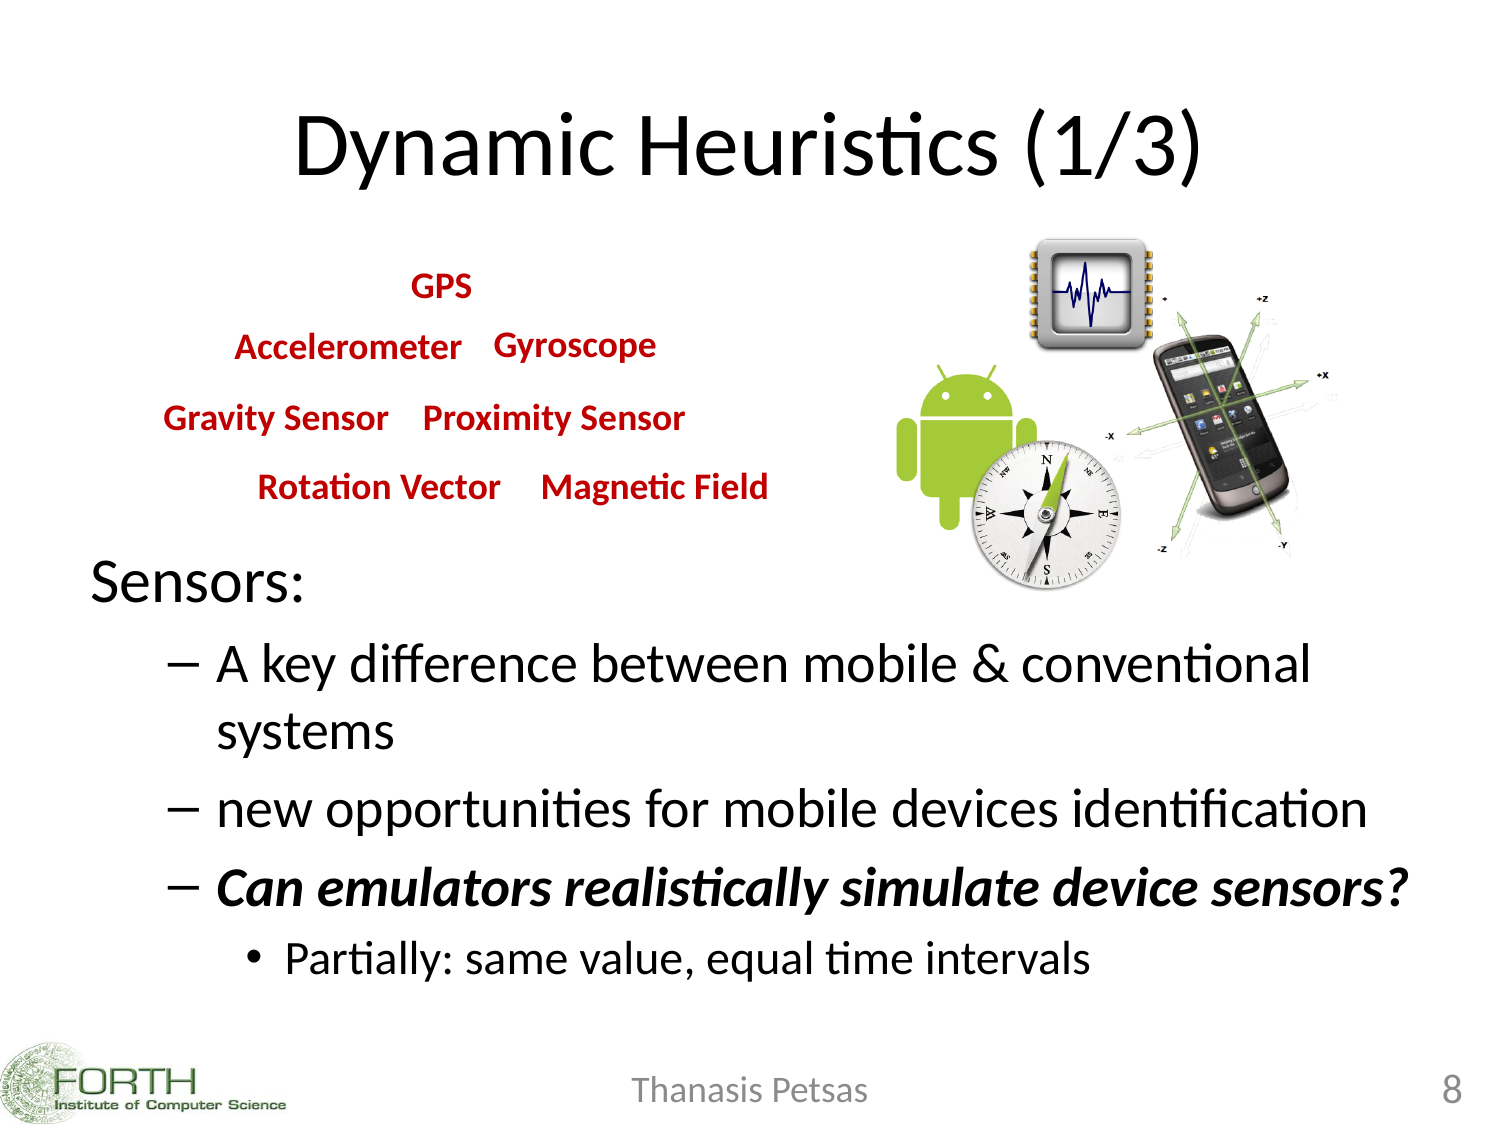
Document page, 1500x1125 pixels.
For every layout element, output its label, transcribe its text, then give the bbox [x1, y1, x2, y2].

text_box Accelerometer [219, 314, 478, 375]
title Dynamic Heuristics (1/3) [75, 45, 1425, 233]
text_box Gravity Sensor [148, 385, 405, 445]
text_box Gyroscope [478, 312, 673, 373]
picture [887, 231, 1341, 599]
list Sensors: A key difference between mobile & conventional systems new opportunities for mobile devices identification Can emulators realistically simulate device sensors? Partially: same value, equal time intervals [75, 262, 1425, 1005]
picture [0, 1034, 305, 1125]
text_box Magnetic Field [525, 454, 785, 515]
text_box GPS [396, 253, 488, 314]
footer Thanasis Petsas [512, 1057, 988, 1118]
slide_number 8 [1128, 1056, 1478, 1117]
text_box Proximity Sensor [408, 385, 701, 445]
text_box Rotation Vector [242, 454, 517, 515]
